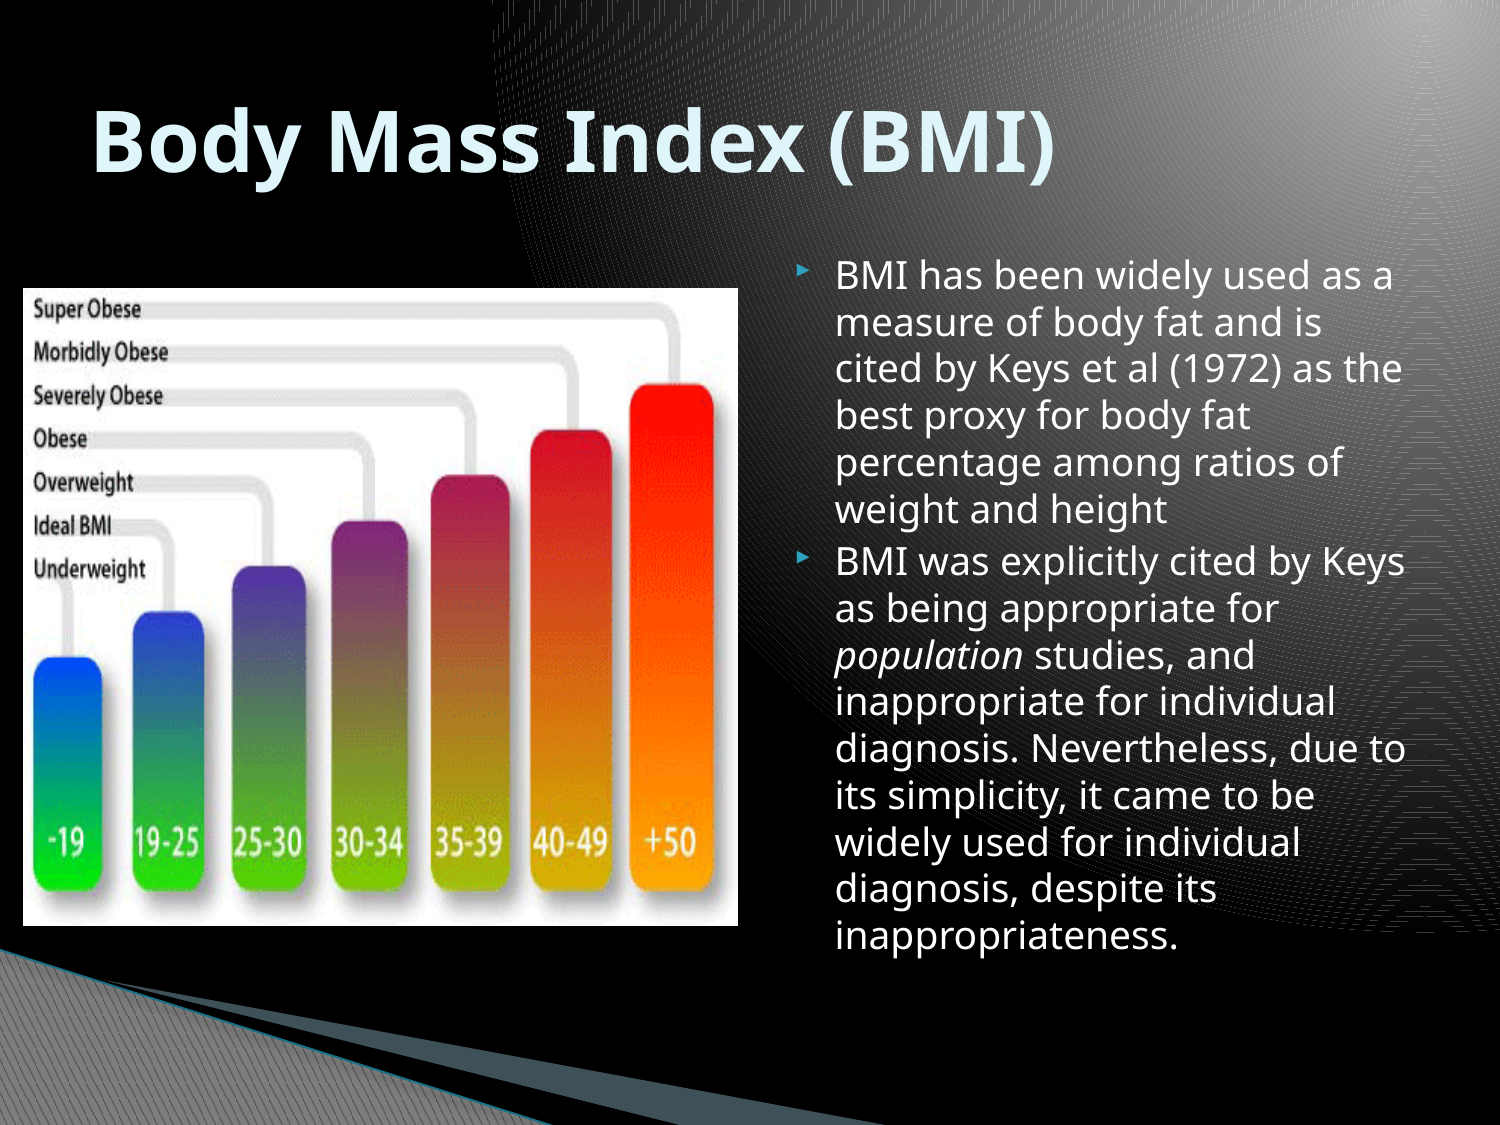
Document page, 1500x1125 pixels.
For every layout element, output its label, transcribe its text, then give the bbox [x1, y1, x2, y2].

title Body Mass Index (BMI) [75, 45, 1425, 233]
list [23, 288, 738, 926]
picture [0, 952, 543, 1125]
list BMI has been widely used as a measure of body fat and is cited by Keys et al (1972) as the best proxy for body fat percentage among ratios of weight and height BMI was explicitly cited by Keys as being appropriate for population studies, and inappropriate for individual diagnosis. Nevertheless, due to its simplicity, it came to be widely used for individual diagnosis, despite its inappropriateness. [762, 243, 1425, 986]
